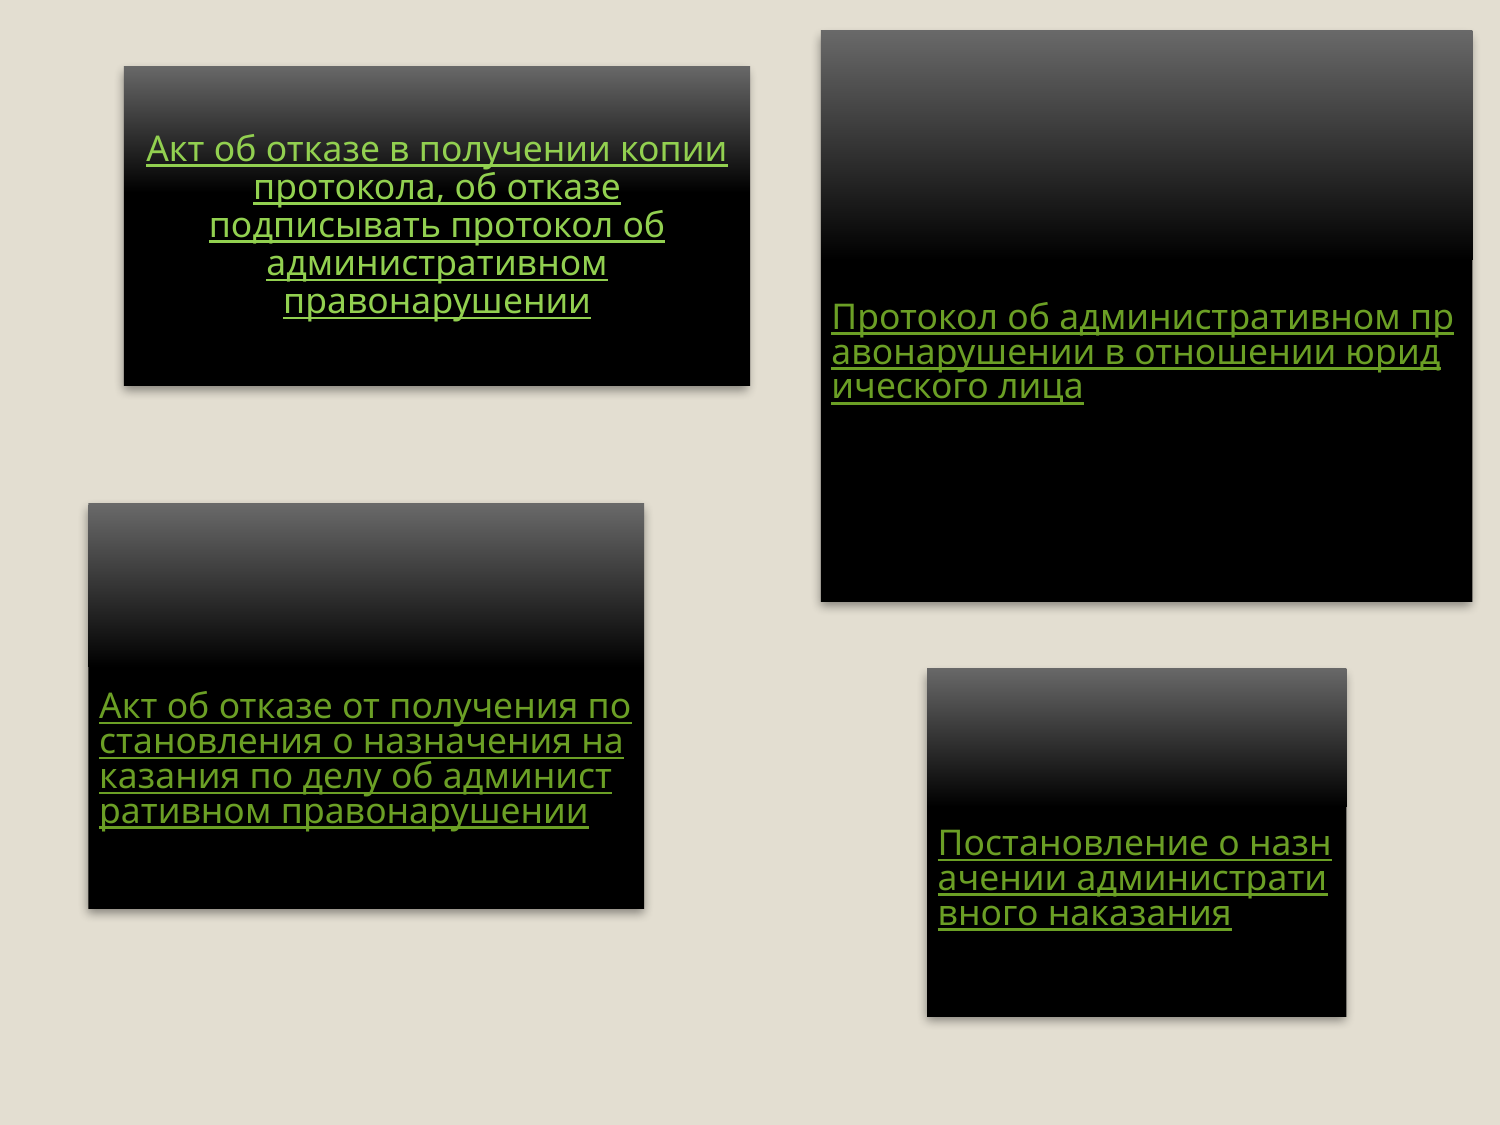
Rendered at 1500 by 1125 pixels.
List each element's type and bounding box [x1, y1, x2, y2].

text_box [17, 18, 1483, 1107]
